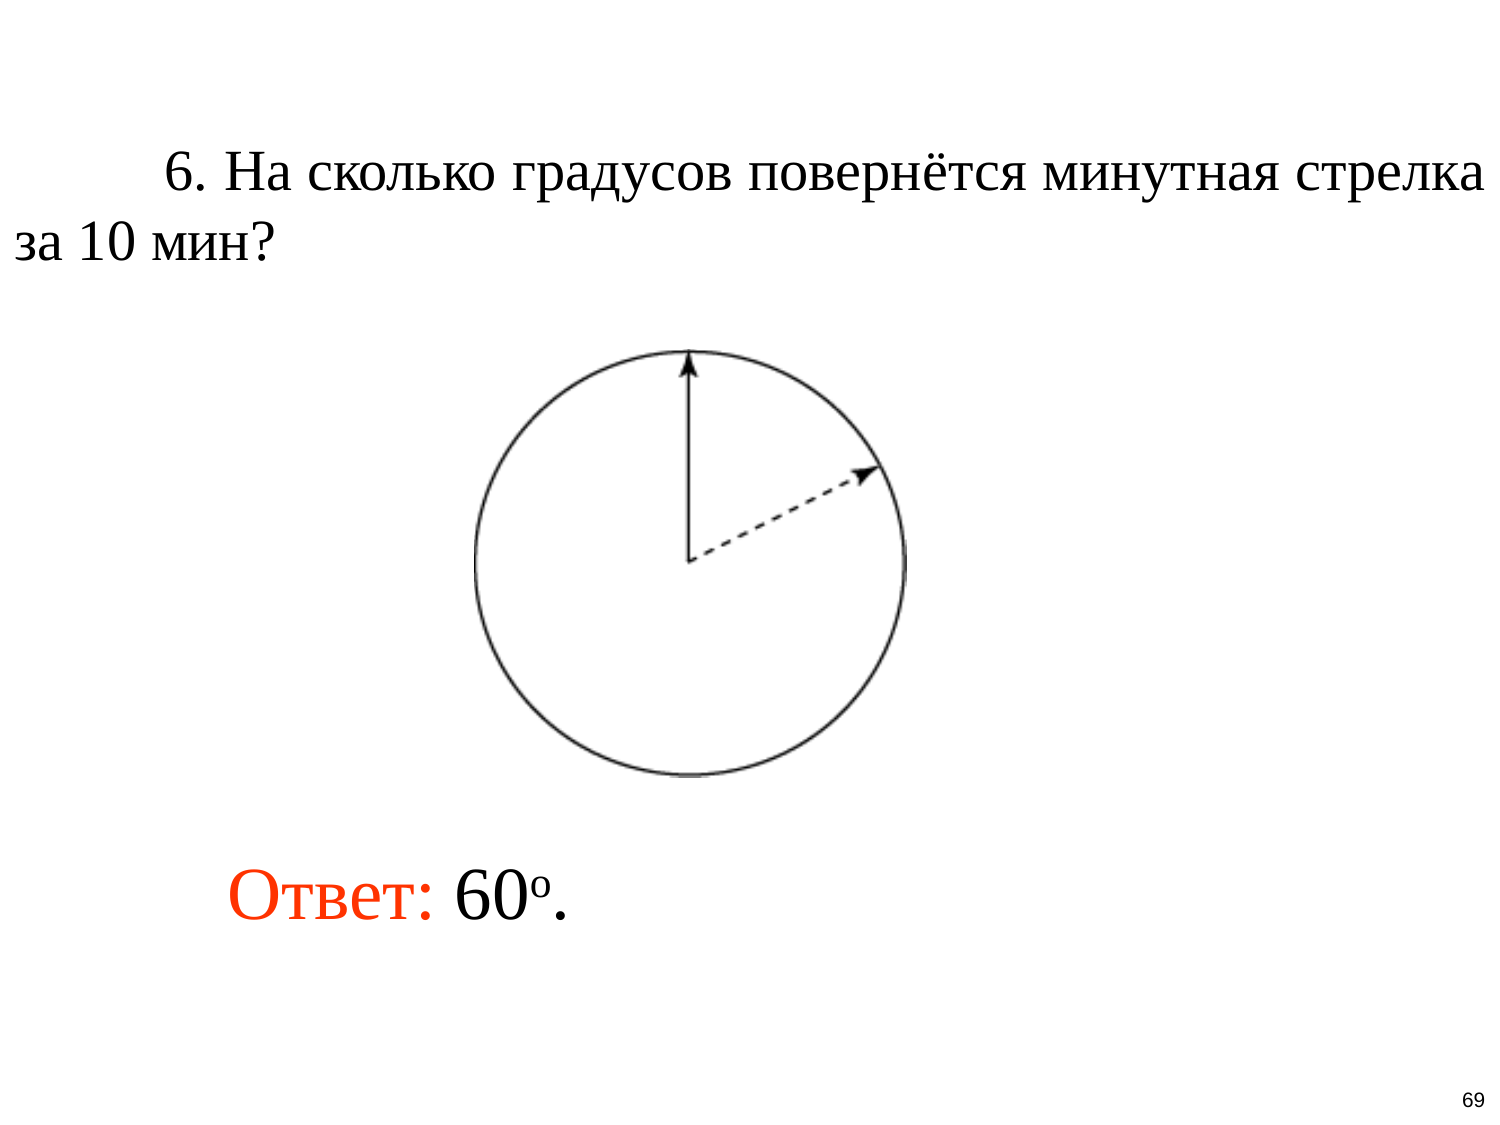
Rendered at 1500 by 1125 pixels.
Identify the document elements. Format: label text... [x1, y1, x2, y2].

picture [474, 349, 907, 778]
text_box Ответ: 60о. [212, 837, 713, 943]
text_box 6. На сколько градусов повернётся минутная стрелка за 10 мин? [0, 124, 1500, 280]
slide_number 69 [1417, 1079, 1500, 1125]
